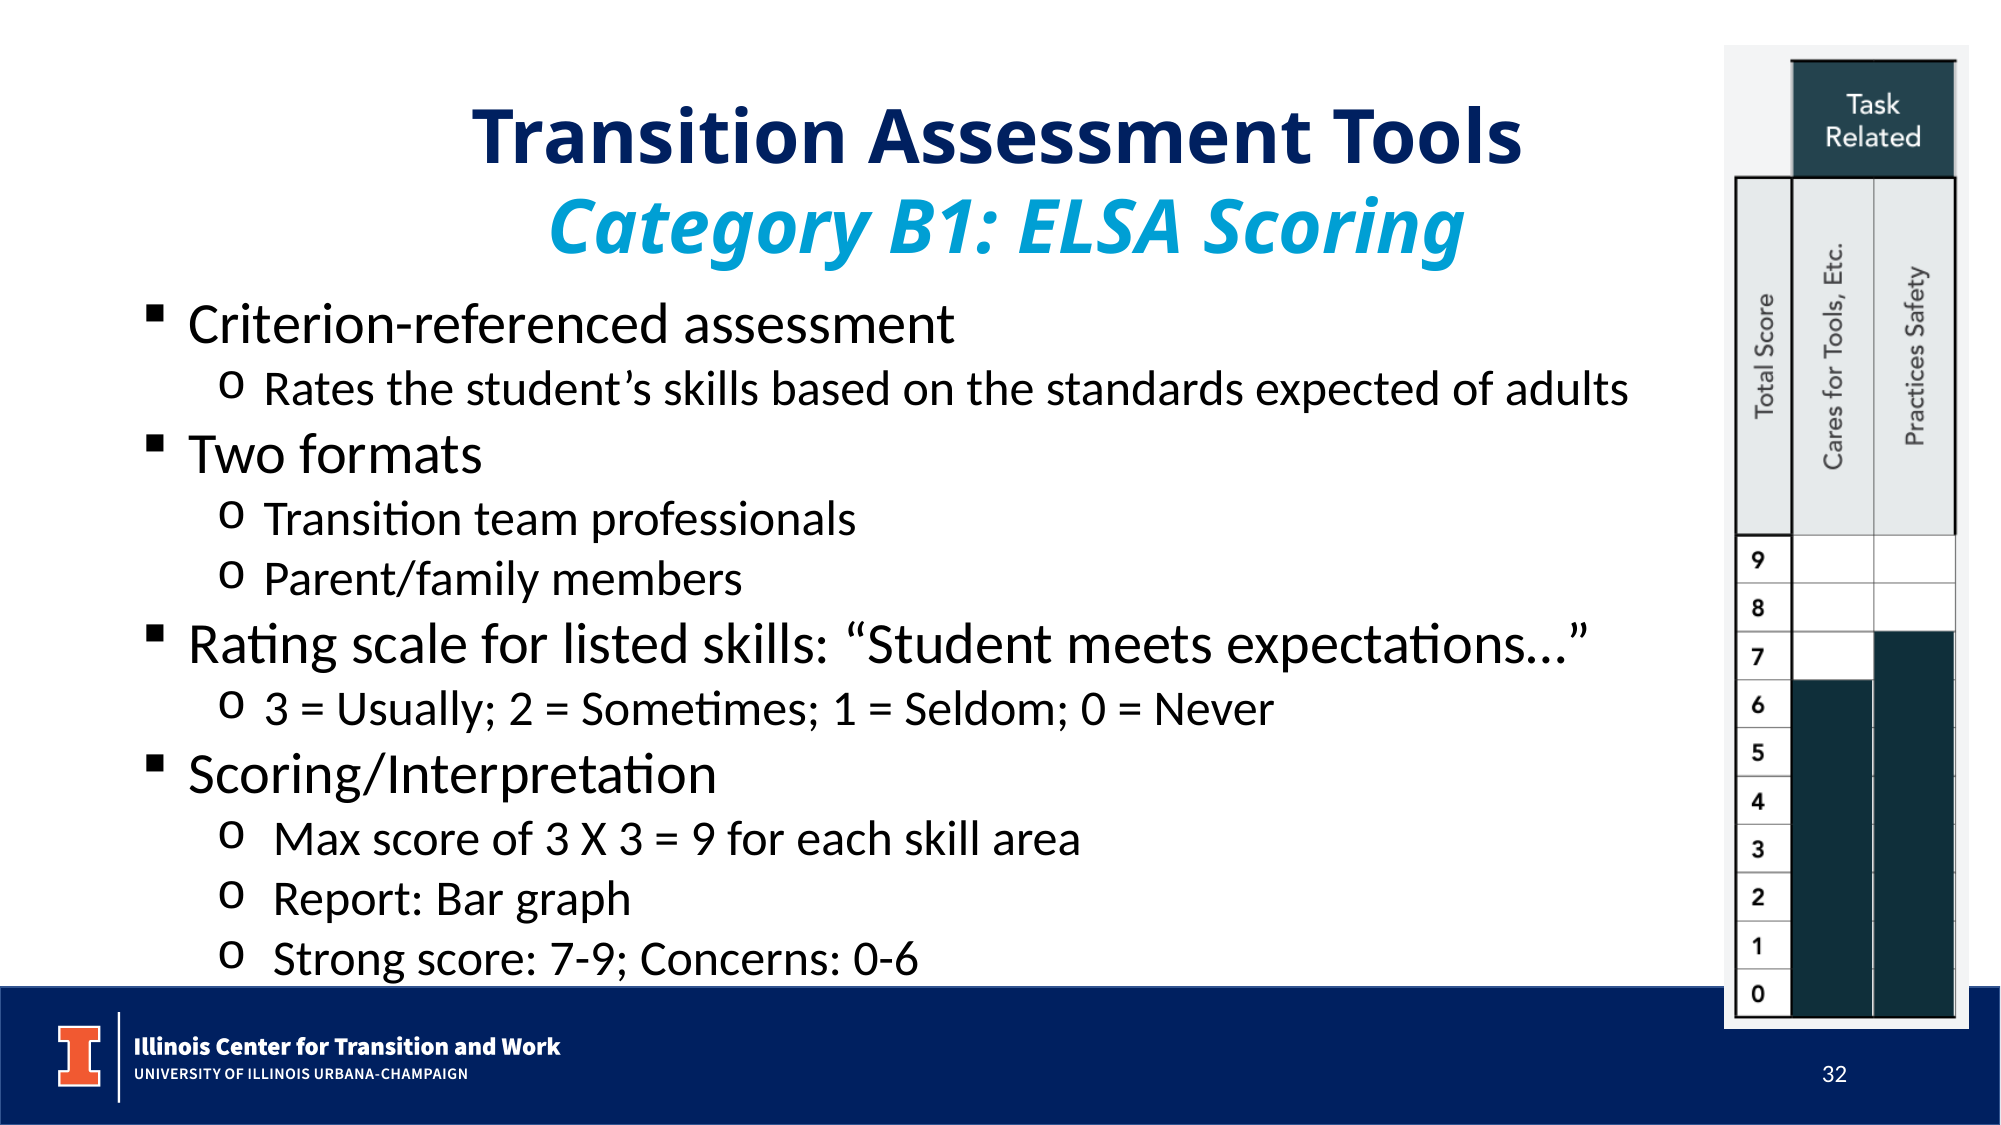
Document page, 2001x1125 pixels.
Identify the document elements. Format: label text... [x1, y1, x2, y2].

text_box Criterion-referenced assessment Rates the student’s skills based on the standards expected of adults Two formats Transition team professionals Parent/family members Rating scale for listed skills: “Student meets expectations…” 3 = Usually; 2 = Sometimes; 1 = Seldom; 0 = Never Scoring/Interpretation Max score of 3 X 3 = 9 for each skill area Report: Bar graph Strong score: 7-9; Concerns: 0-6 [126, 277, 1831, 1073]
text_box Transition Assessment Tools Category B1: ELSA Scoring [81, 81, 1724, 276]
picture [1724, 44, 1969, 1029]
picture [58, 1012, 561, 1103]
slide_number 32 [1412, 1042, 1863, 1103]
